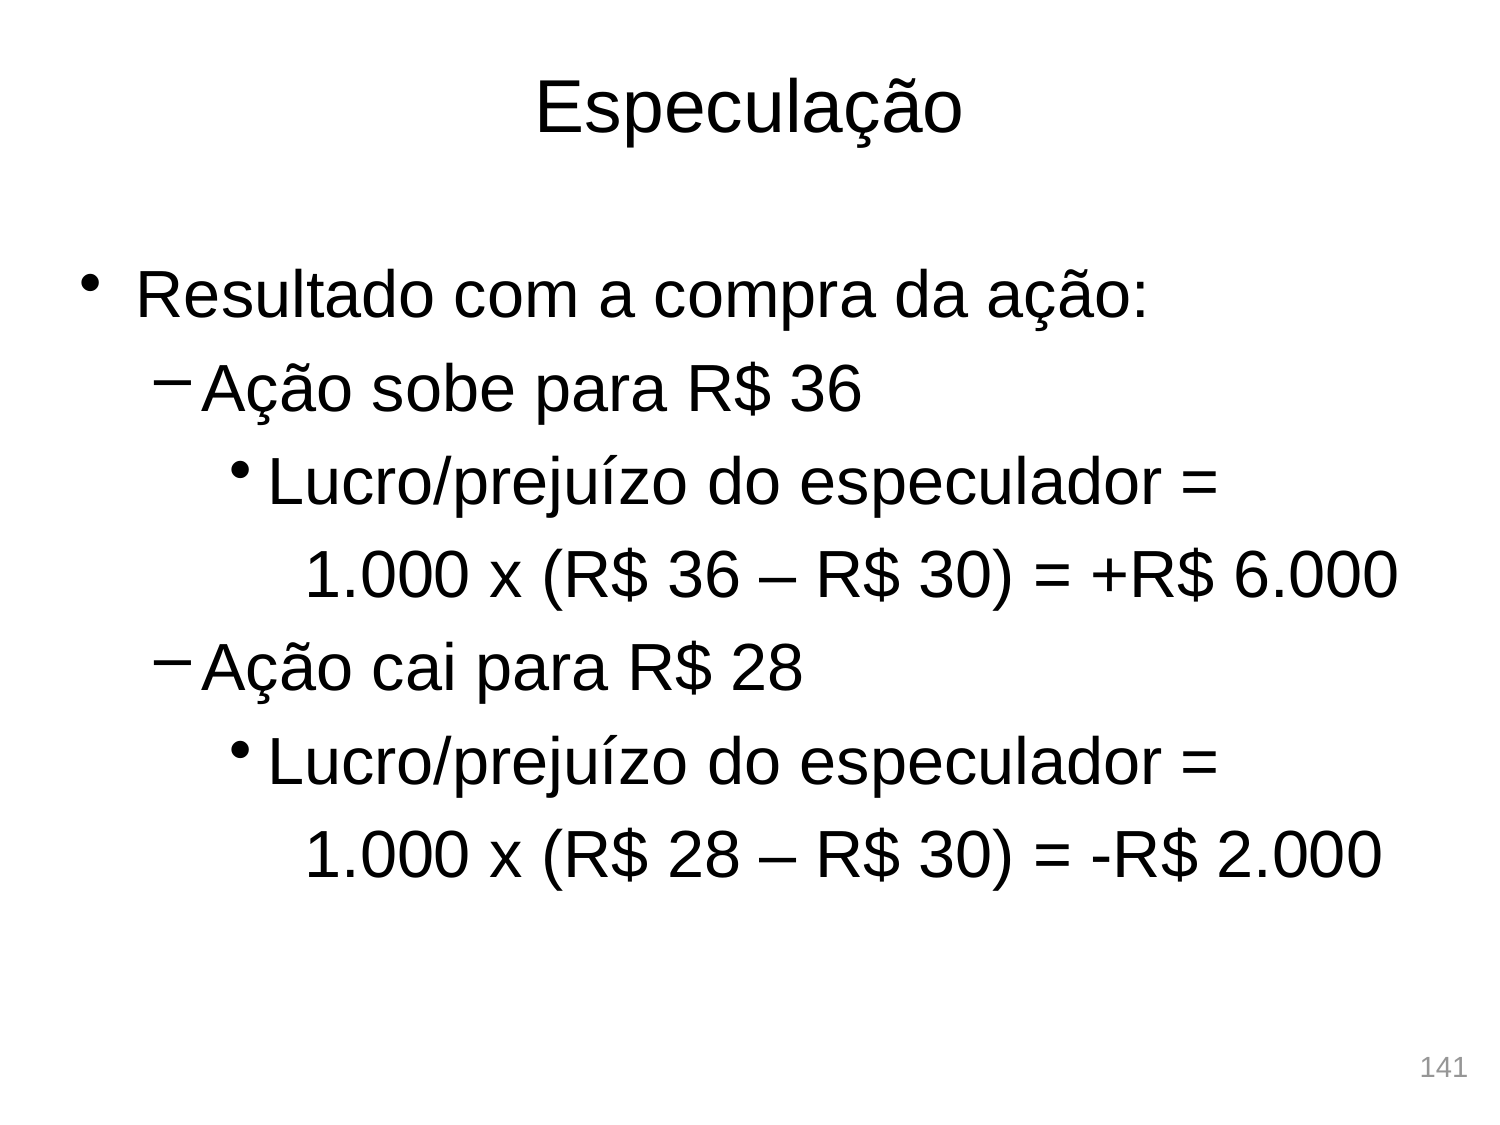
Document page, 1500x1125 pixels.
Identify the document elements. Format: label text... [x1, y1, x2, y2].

title Especulação [75, 45, 1425, 161]
slide_number 141 [1133, 1041, 1484, 1120]
list Resultado com a compra da ação: Ação sobe para R$ 36 Lucro/prejuízo do especulador = 1.000 x (R$ 36 – R$ 30) = +R$ 6.000 Ação cai para R$ 28 Lucro/prejuízo do especulador = 1.000 x (R$ 28 – R$ 30) = -R$ 2.000 [64, 243, 1438, 1005]
